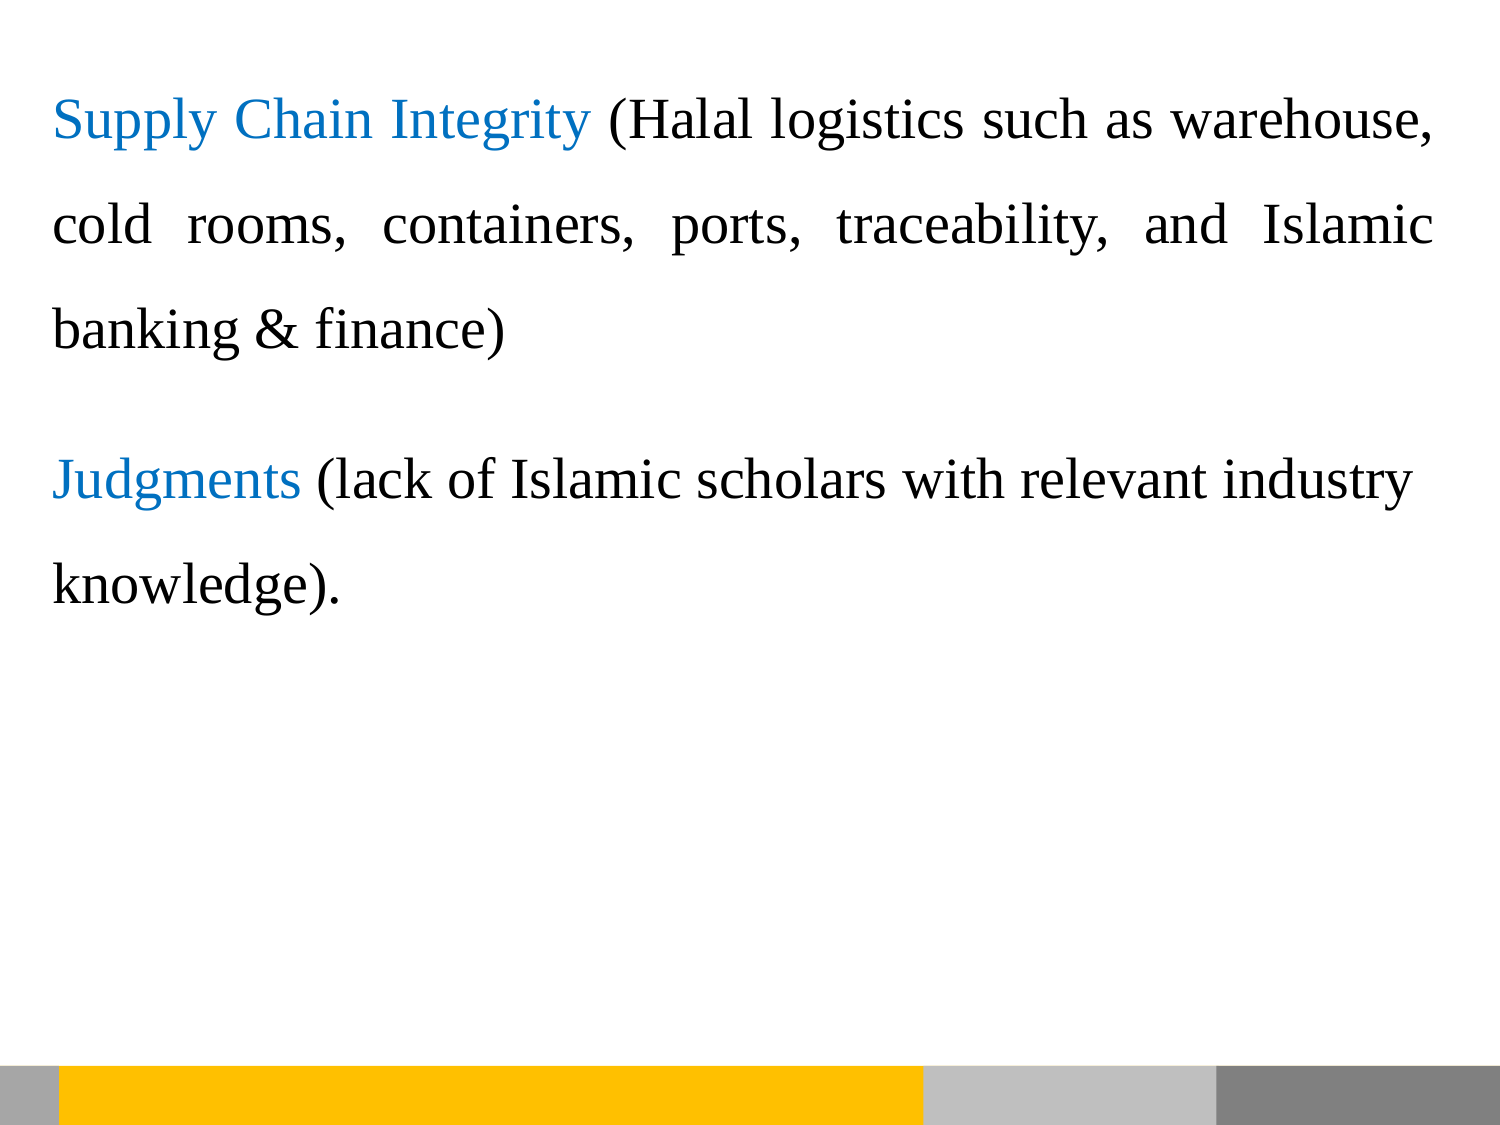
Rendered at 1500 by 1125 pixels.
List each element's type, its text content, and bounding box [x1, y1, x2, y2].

text_box [0, 1064, 61, 1125]
text_box Supply Chain Integrity (Halal logistics such as warehouse, cold rooms, containers, ports, traceability, and Islamic banking & finance) [37, 37, 1450, 368]
text_box [61, 1064, 921, 1125]
text_box Judgments (lack of Islamic scholars with relevant industry knowledge). [37, 397, 1450, 623]
text_box [921, 1064, 1214, 1125]
text_box [1214, 1064, 1500, 1125]
